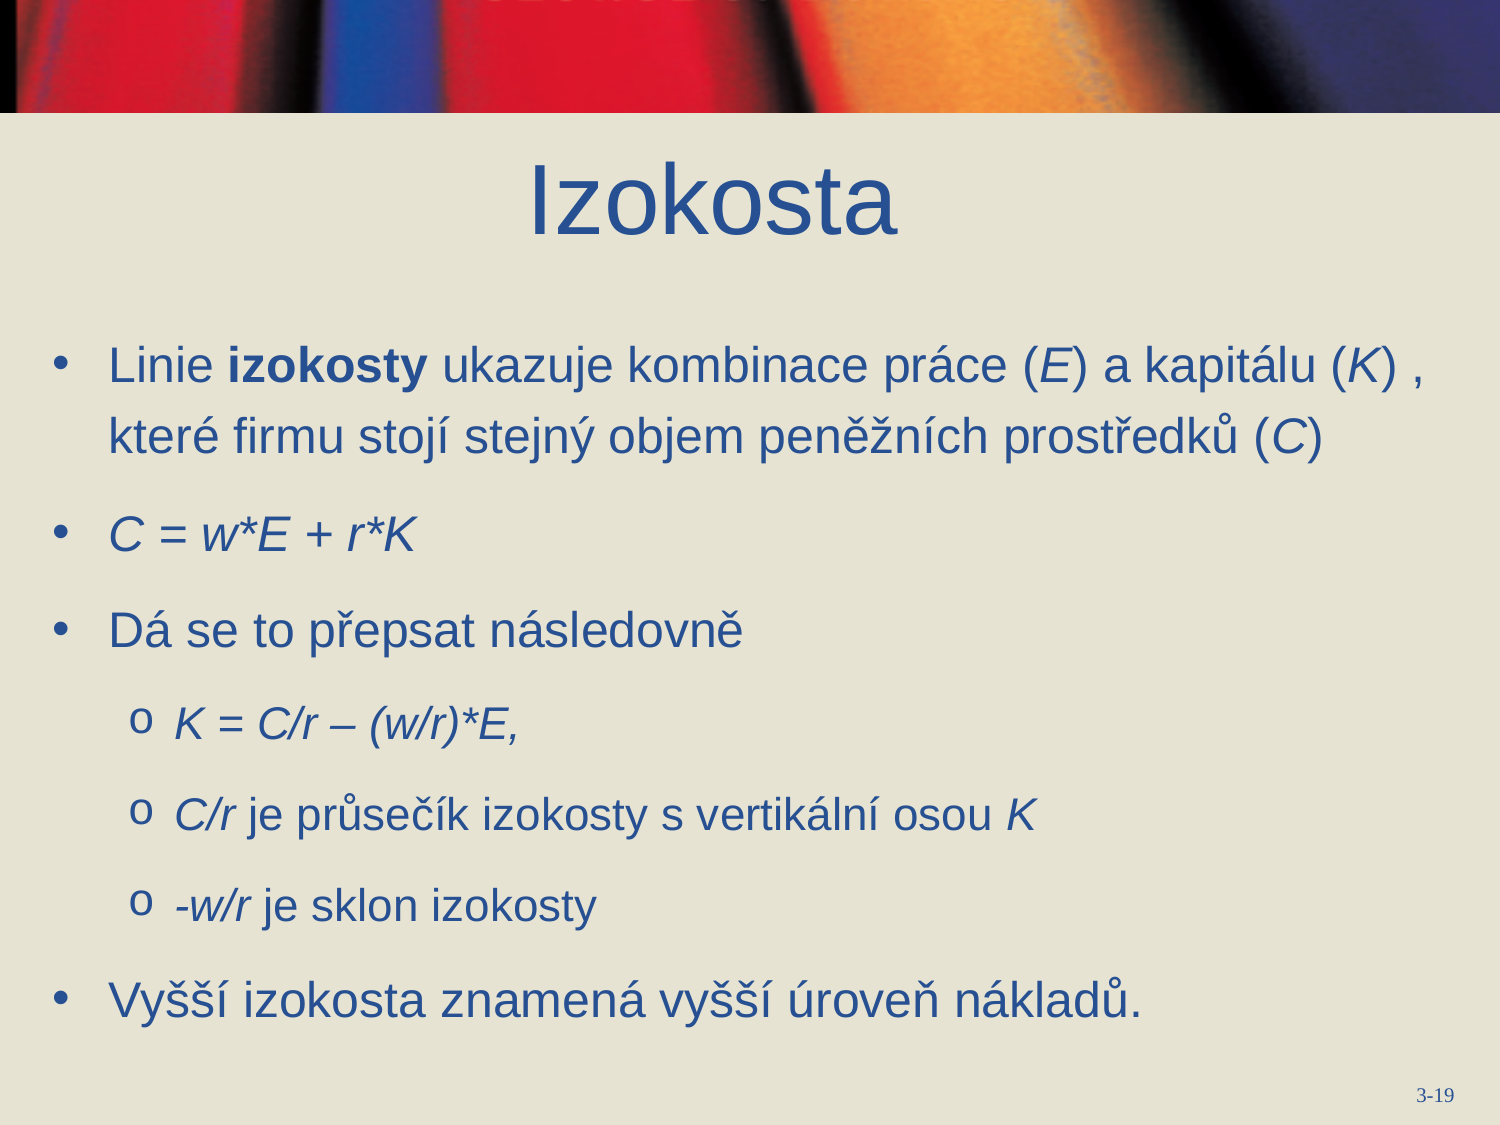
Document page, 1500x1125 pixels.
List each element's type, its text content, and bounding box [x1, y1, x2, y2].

picture [0, 0, 1500, 113]
text_box Izokosta [37, 162, 1388, 263]
list Linie izokosty ukazuje kombinace práce (E) a kapitálu (K) , které firmu stojí stejný objem peněžních prostředků (C) C = w*E + r*K Dá se to přepsat následovně K = C/r – (w/r)*E, C/r je průsečík izokosty s vertikální osou K -w/r je sklon izokosty Vyšší izokosta znamená vyšší úroveň nákladů. [37, 312, 1451, 1063]
